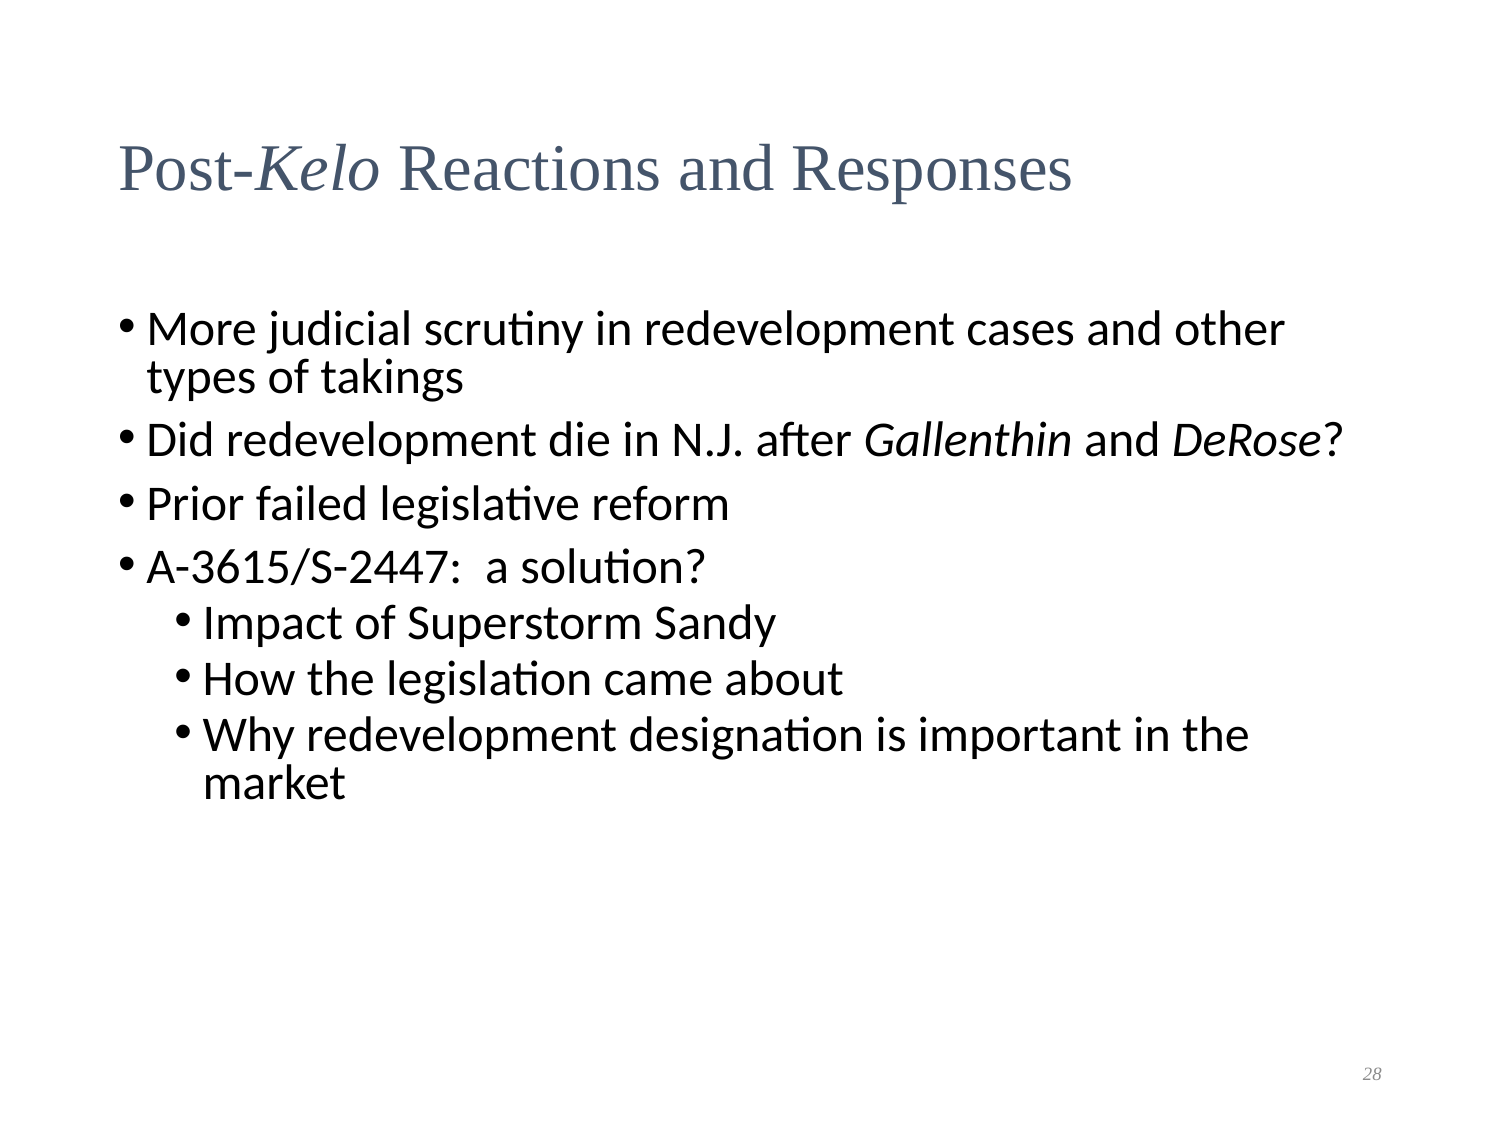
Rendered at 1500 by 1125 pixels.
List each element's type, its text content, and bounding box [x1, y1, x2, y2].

list More judicial scrutiny in redevelopment cases and other types of takings Did redevelopment die in N.J. after Gallenthin and DeRose? Prior failed legislative reform A-3615/S-2447: a solution? Impact of Superstorm Sandy How the legislation came about Why redevelopment designation is important in the market [103, 299, 1397, 1014]
title Post-Kelo Reactions and Responses [103, 59, 1397, 278]
slide_number 28 [1059, 1042, 1397, 1103]
